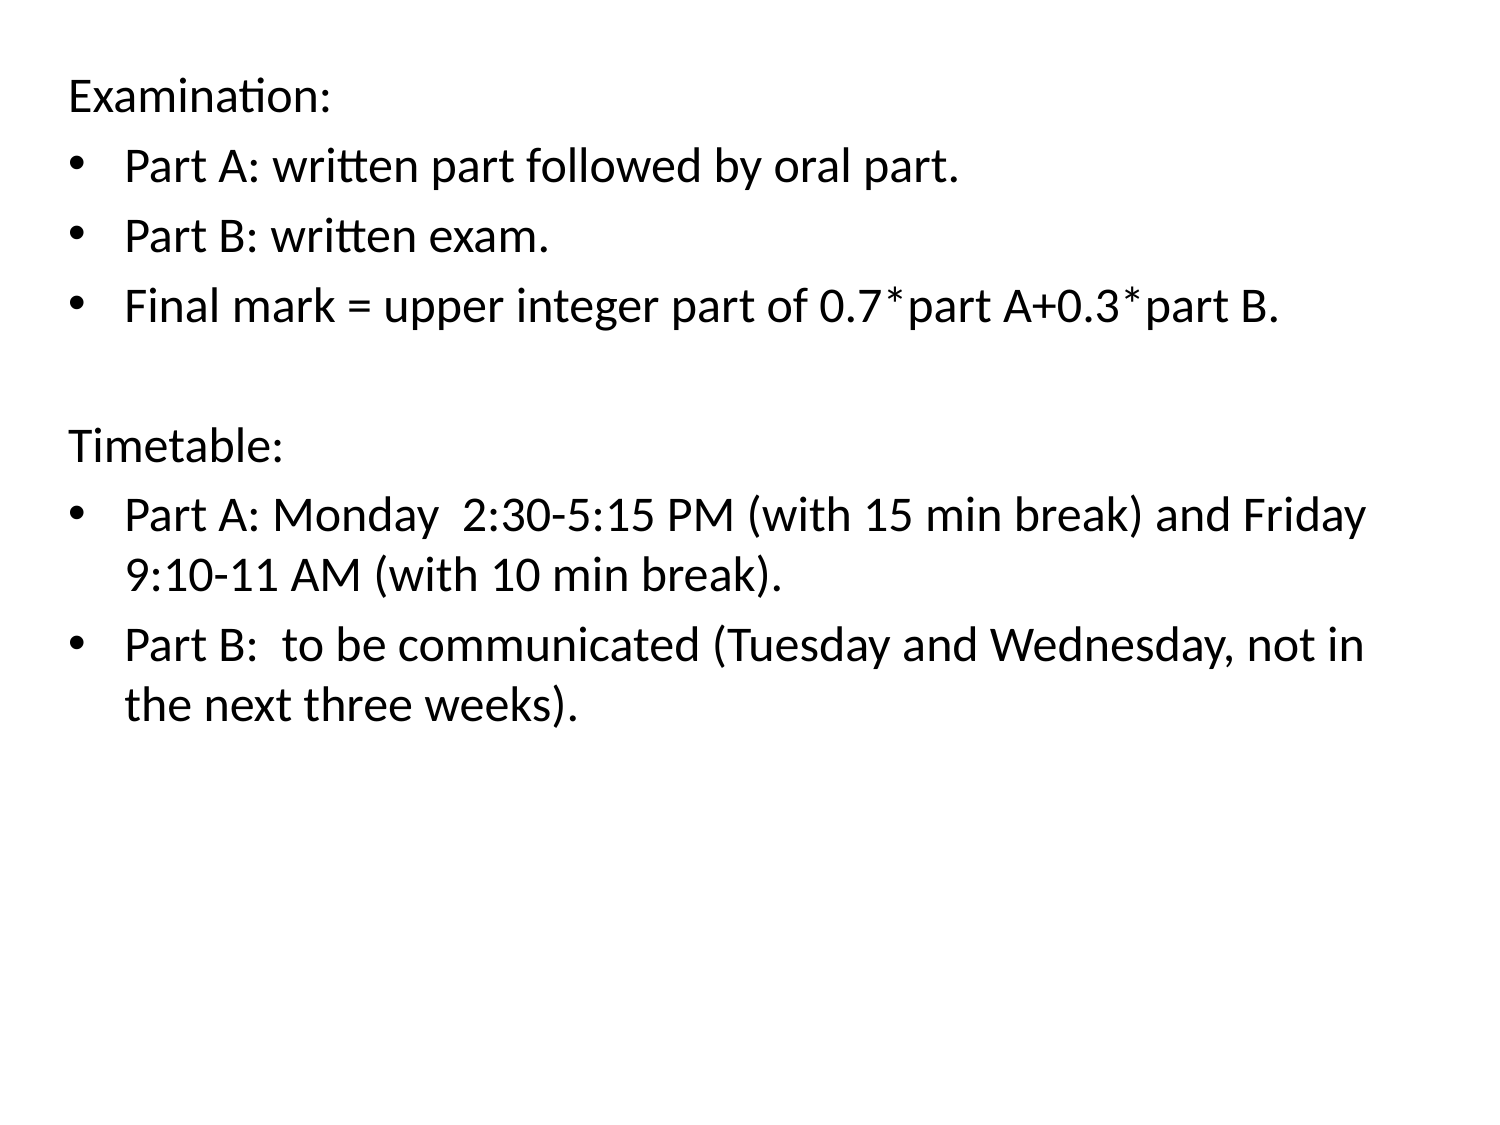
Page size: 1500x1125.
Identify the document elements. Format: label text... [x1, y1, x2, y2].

list Examination: Part A: written part followed by oral part. Part B: written exam. Final mark = upper integer part of 0.7*part A+0.3*part B. Timetable: Part A: Monday 2:30-5:15 PM (with 15 min break) and Friday 9:10-11 AM (with 10 min break). Part B: to be communicated (Tuesday and Wednesday, not in the next three weeks). [53, 54, 1404, 1106]
